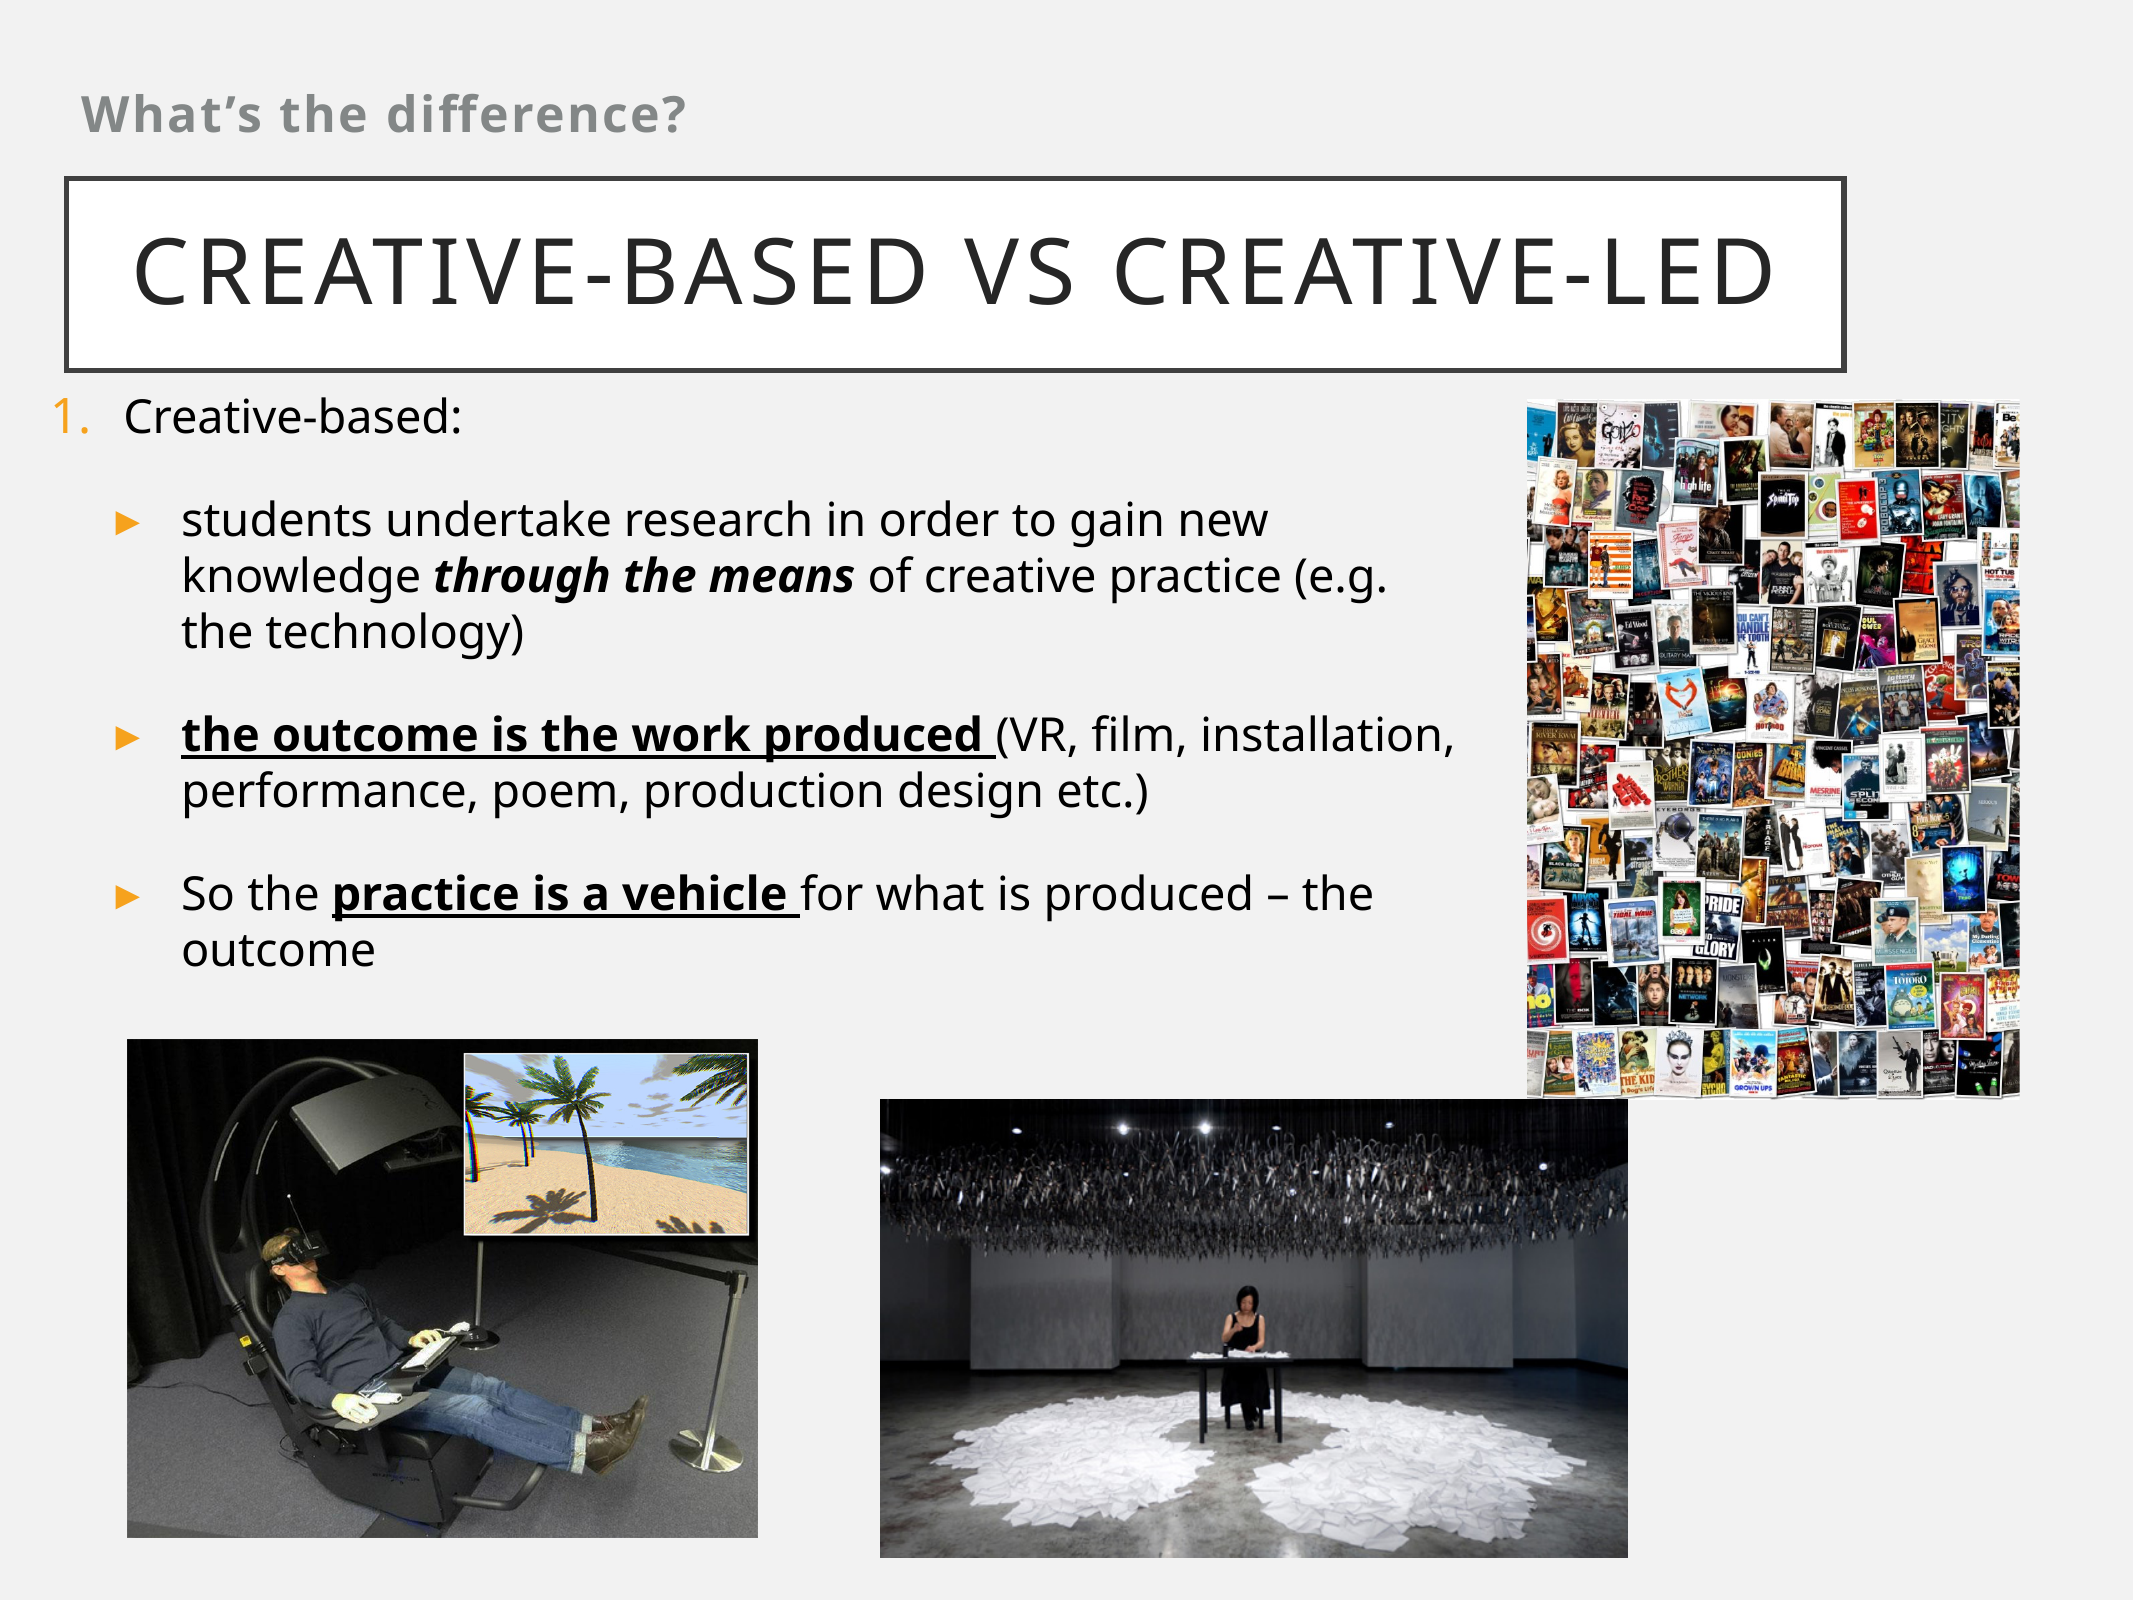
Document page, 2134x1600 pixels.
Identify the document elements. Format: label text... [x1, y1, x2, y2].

picture [1527, 443, 1537, 455]
picture [880, 399, 2020, 1558]
list What’s the difference? [66, 75, 1900, 150]
list Creative-based: students undertake research in order to gain new knowledge through the means of creative practice (e.g. the technology) the outcome is the work produced (VR, film, installation, performance, poem, production design etc.) So the practice is a vehicle for what is produced – the outcome [35, 379, 1481, 986]
title creative-based vs creative-led [64, 176, 1847, 373]
picture [127, 1039, 758, 1538]
